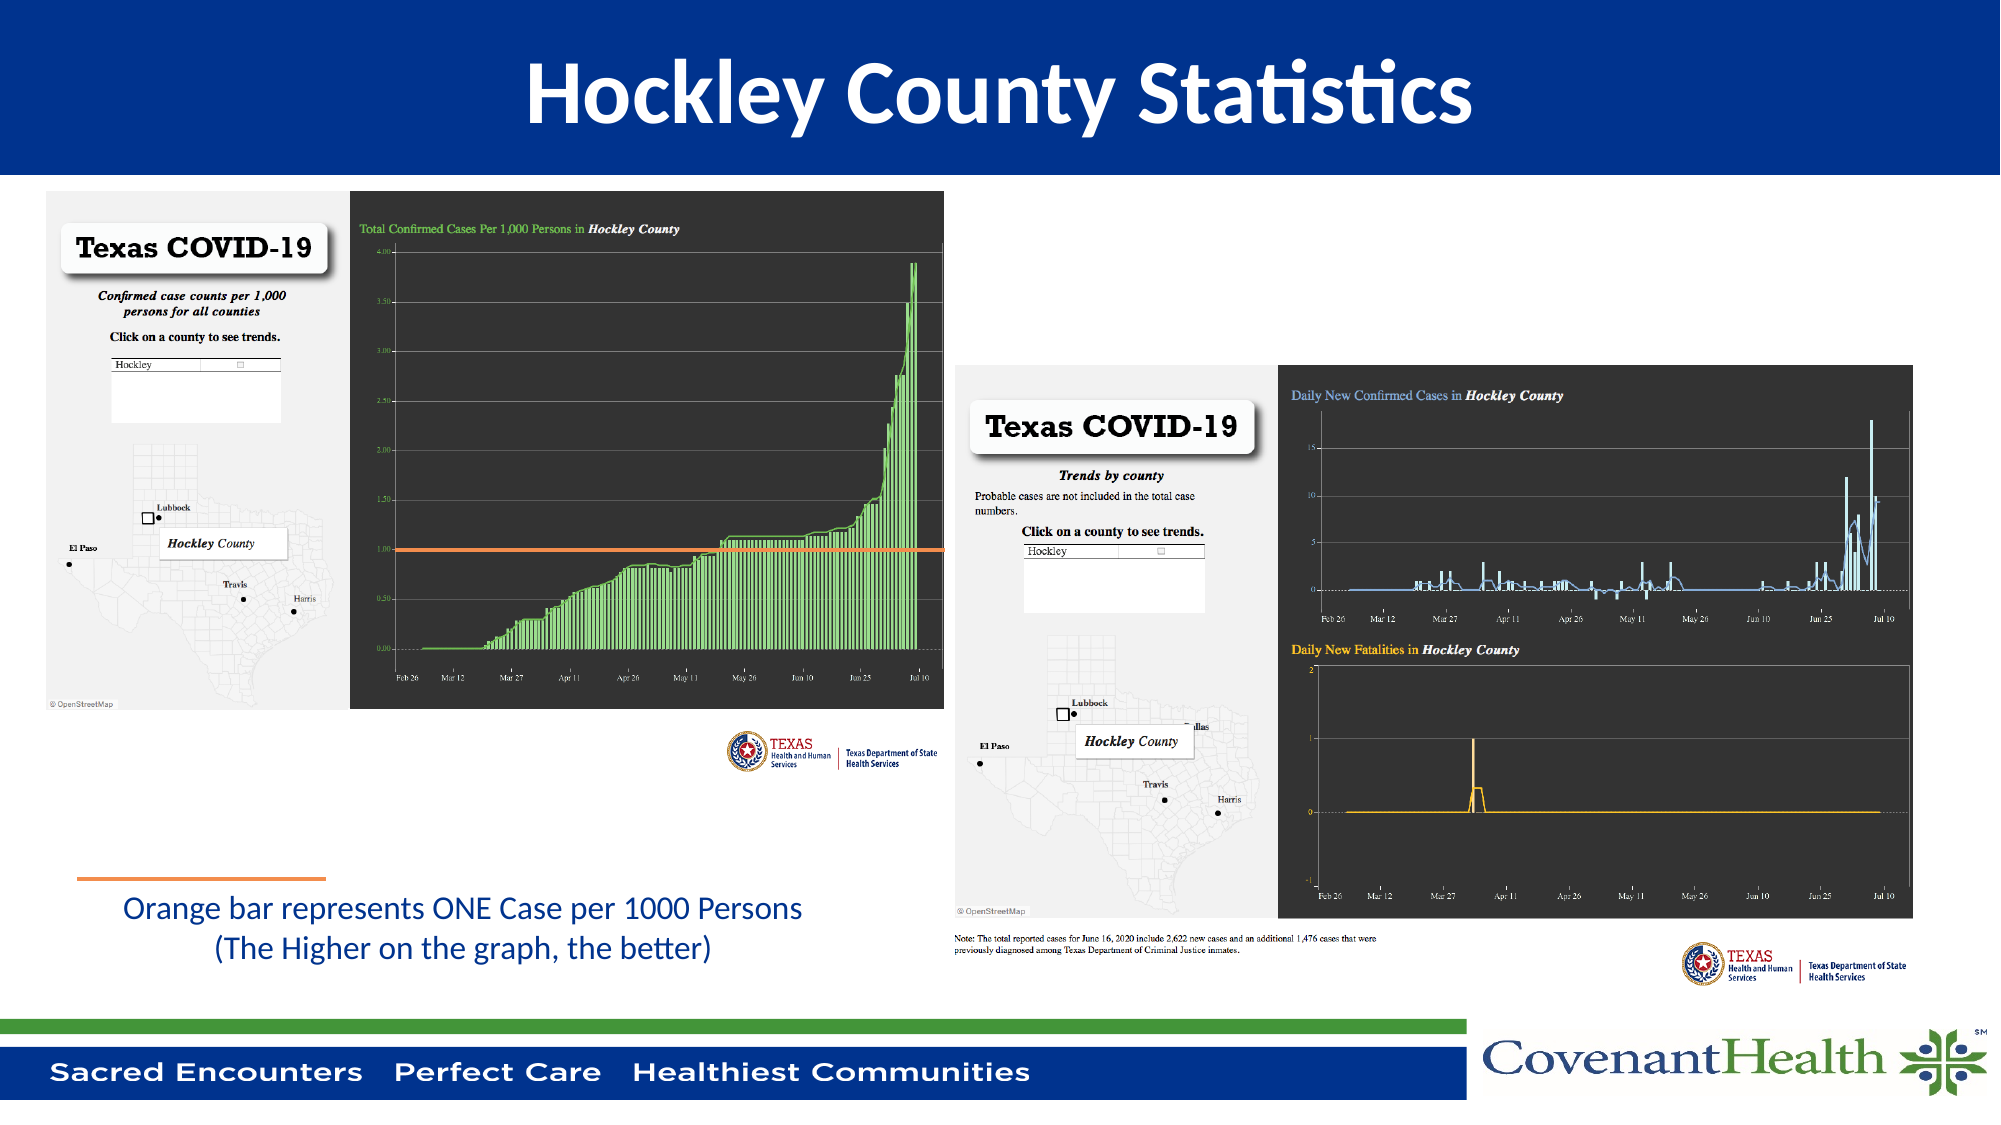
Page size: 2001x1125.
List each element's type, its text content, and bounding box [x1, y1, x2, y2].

picture [1483, 1029, 1987, 1096]
title Hockley County Statistics [99, 24, 1900, 163]
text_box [77, 878, 824, 976]
picture [954, 365, 1916, 988]
picture [50, 1062, 1029, 1081]
picture [45, 191, 946, 778]
